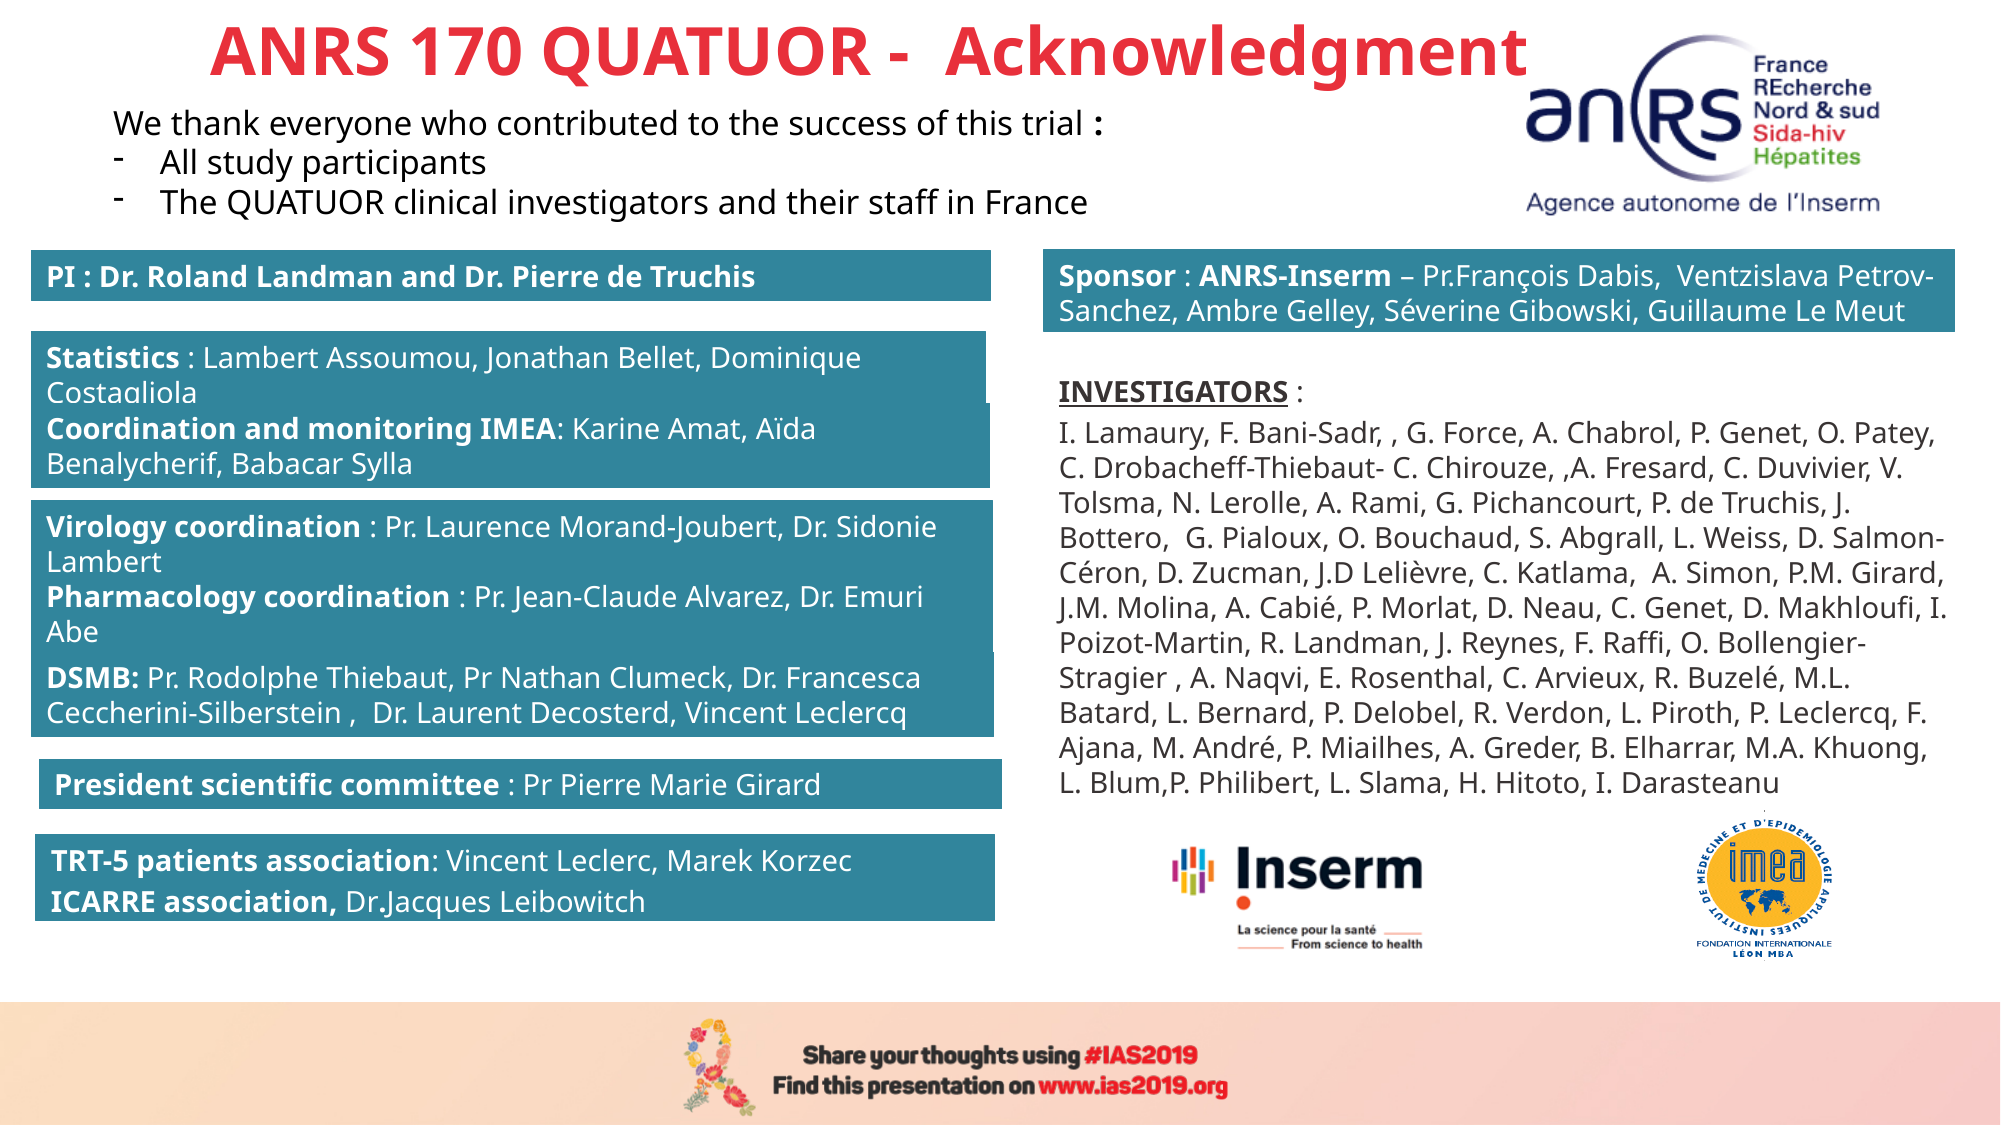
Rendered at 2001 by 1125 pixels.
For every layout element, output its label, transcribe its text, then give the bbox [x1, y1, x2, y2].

text_box Statistics : Lambert Assoumou, Jonathan Bellet, Dominique Costagliola [31, 331, 986, 403]
picture [0, 1002, 2001, 1125]
text_box TRT-5 patients association: Vincent Leclerc, Marek Korzec ICARRE association, Dr.Jacques Leibowitch [35, 834, 995, 921]
text_box ANRS 170 QUATUOR - Acknowledgments [0, 0, 1524, 99]
list Investigators : I. Lamaury, F. Bani-Sadr, , G. Force, A. Chabrol, P. Genet, O. Patey, C. Drobacheff-Thiebaut- C. Chirouze, ,A. Fresard, C. Duvivier, V. Tolsma, N. Lerolle, A. Rami, G. Pichancourt, P. de Truchis, J. Bottero, G. Pialoux, O. Bouchaud, S. Abgrall, L. Weiss, D. Salmon-Céron, D. Zucman, J.D Lelièvre, C. Katlama, A. Simon, P.M. Girard, J.M. Molina, A. Cabié, P. Morlat, D. Neau, C. Genet, D. Makhloufi, I. Poizot-Martin, R. Landman, J. Reynes, F. Raffi, O. Bollengier-Stragier , A. Naqvi, E. Rosenthal, C. Arvieux, R. Buzelé, M.L. Batard, L. Bernard, P. Delobel, R. Verdon, L. Piroth, P. Leclercq, F. Ajana, M. André, P. Miailhes, A. Greder, B. Elharrar, M.A. Khuong, L. Blum,P. Philibert, L. Slama, H. Hitoto, I. Darasteanu [1043, 366, 1972, 810]
text_box President scientific committee : Pr Pierre Marie Girard [39, 759, 1002, 809]
picture [1526, 0, 1882, 231]
list Sponsor : ANRS-Inserm – Pr.François Dabis, Ventzislava Petrov-Sanchez, Ambre Gelley, Séverine Gibowski, Guillaume Le Meut [1043, 249, 1955, 332]
picture [1159, 838, 1438, 961]
text_box DSMB: Pr. Rodolphe Thiebaut, Pr Nathan Clumeck, Dr. Francesca Ceccherini-Silberstein , Dr. Laurent Decosterd, Vincent Leclercq [31, 652, 994, 737]
text_box We thank everyone who contributed to the success of this trial : All study participants The QUATUOR clinical investigators and their staff in France [98, 99, 1521, 229]
text_box Coordination and monitoring IMEA: Karine Amat, Aïda Benalycherif, Babacar Sylla [31, 403, 990, 488]
picture [1680, 809, 1847, 962]
text_box PI : Dr. Roland Landman and Dr. Pierre de Truchis [31, 250, 991, 301]
text_box Virology coordination : Pr. Laurence Morand-Joubert, Dr. Sidonie Lambert Pharmacology coordination : Pr. Jean-Claude Alvarez, Dr. Emuri Abe Immunology coordination: Pr. Jacqueline Capeau [31, 500, 993, 652]
